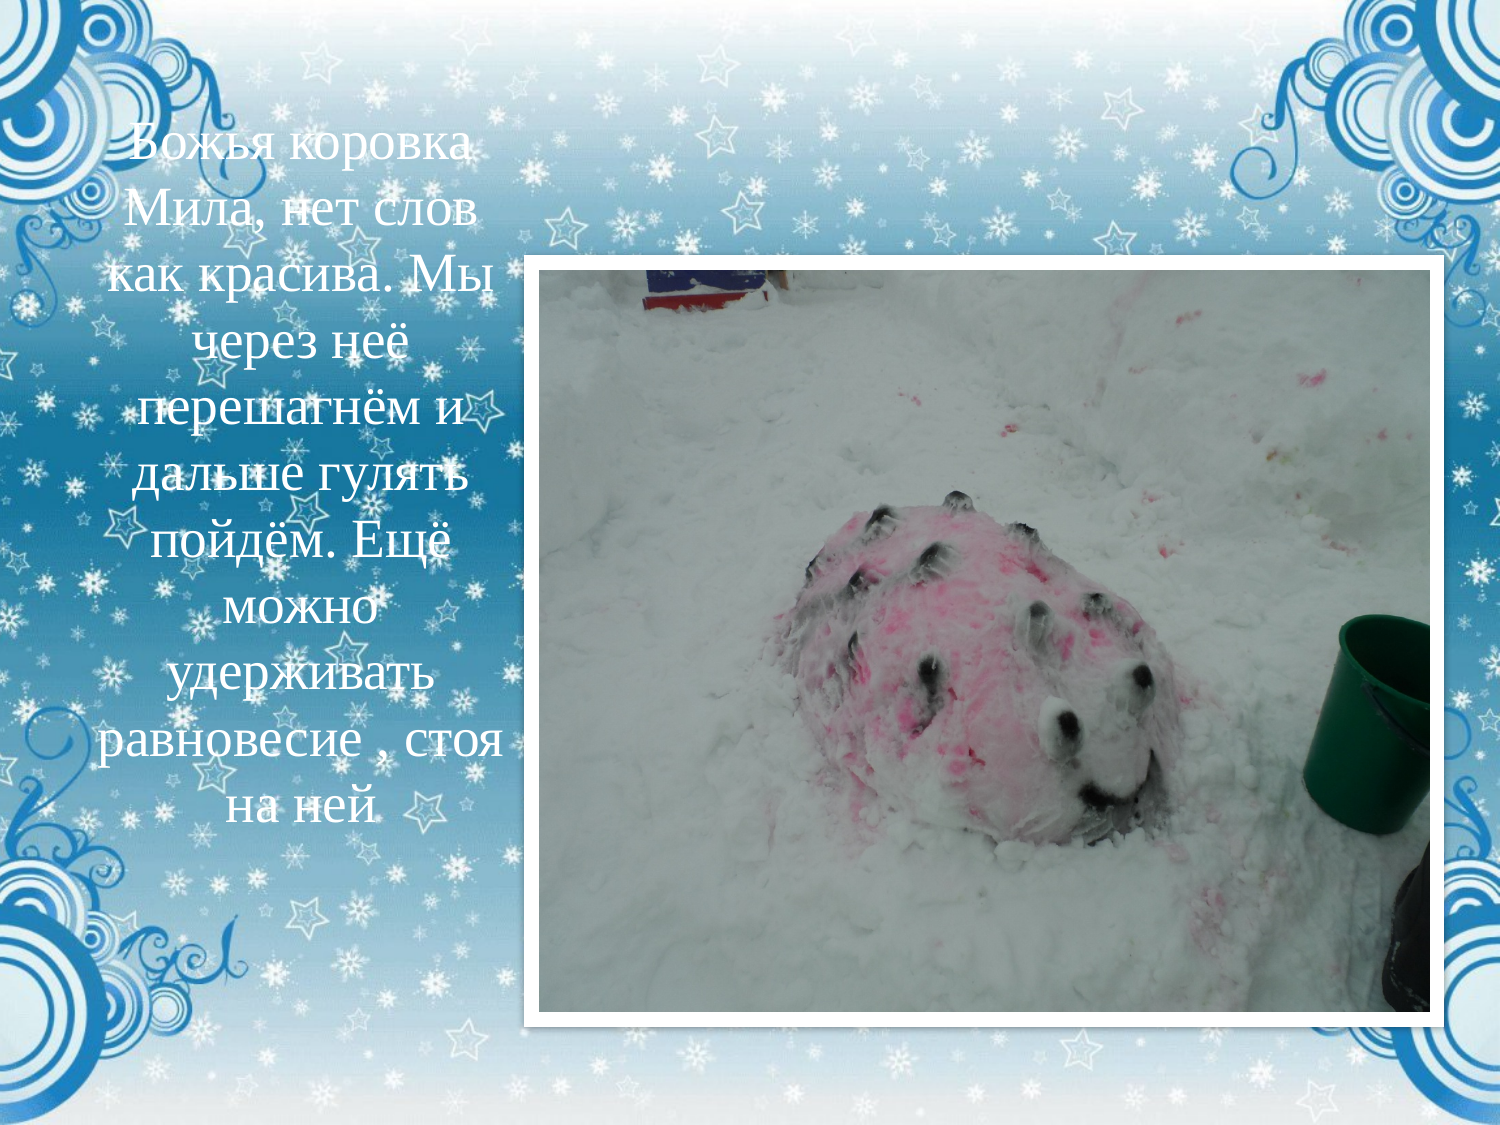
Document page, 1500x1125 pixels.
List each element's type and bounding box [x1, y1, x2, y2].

list [538, 269, 1430, 1013]
picture [0, 0, 1500, 1125]
